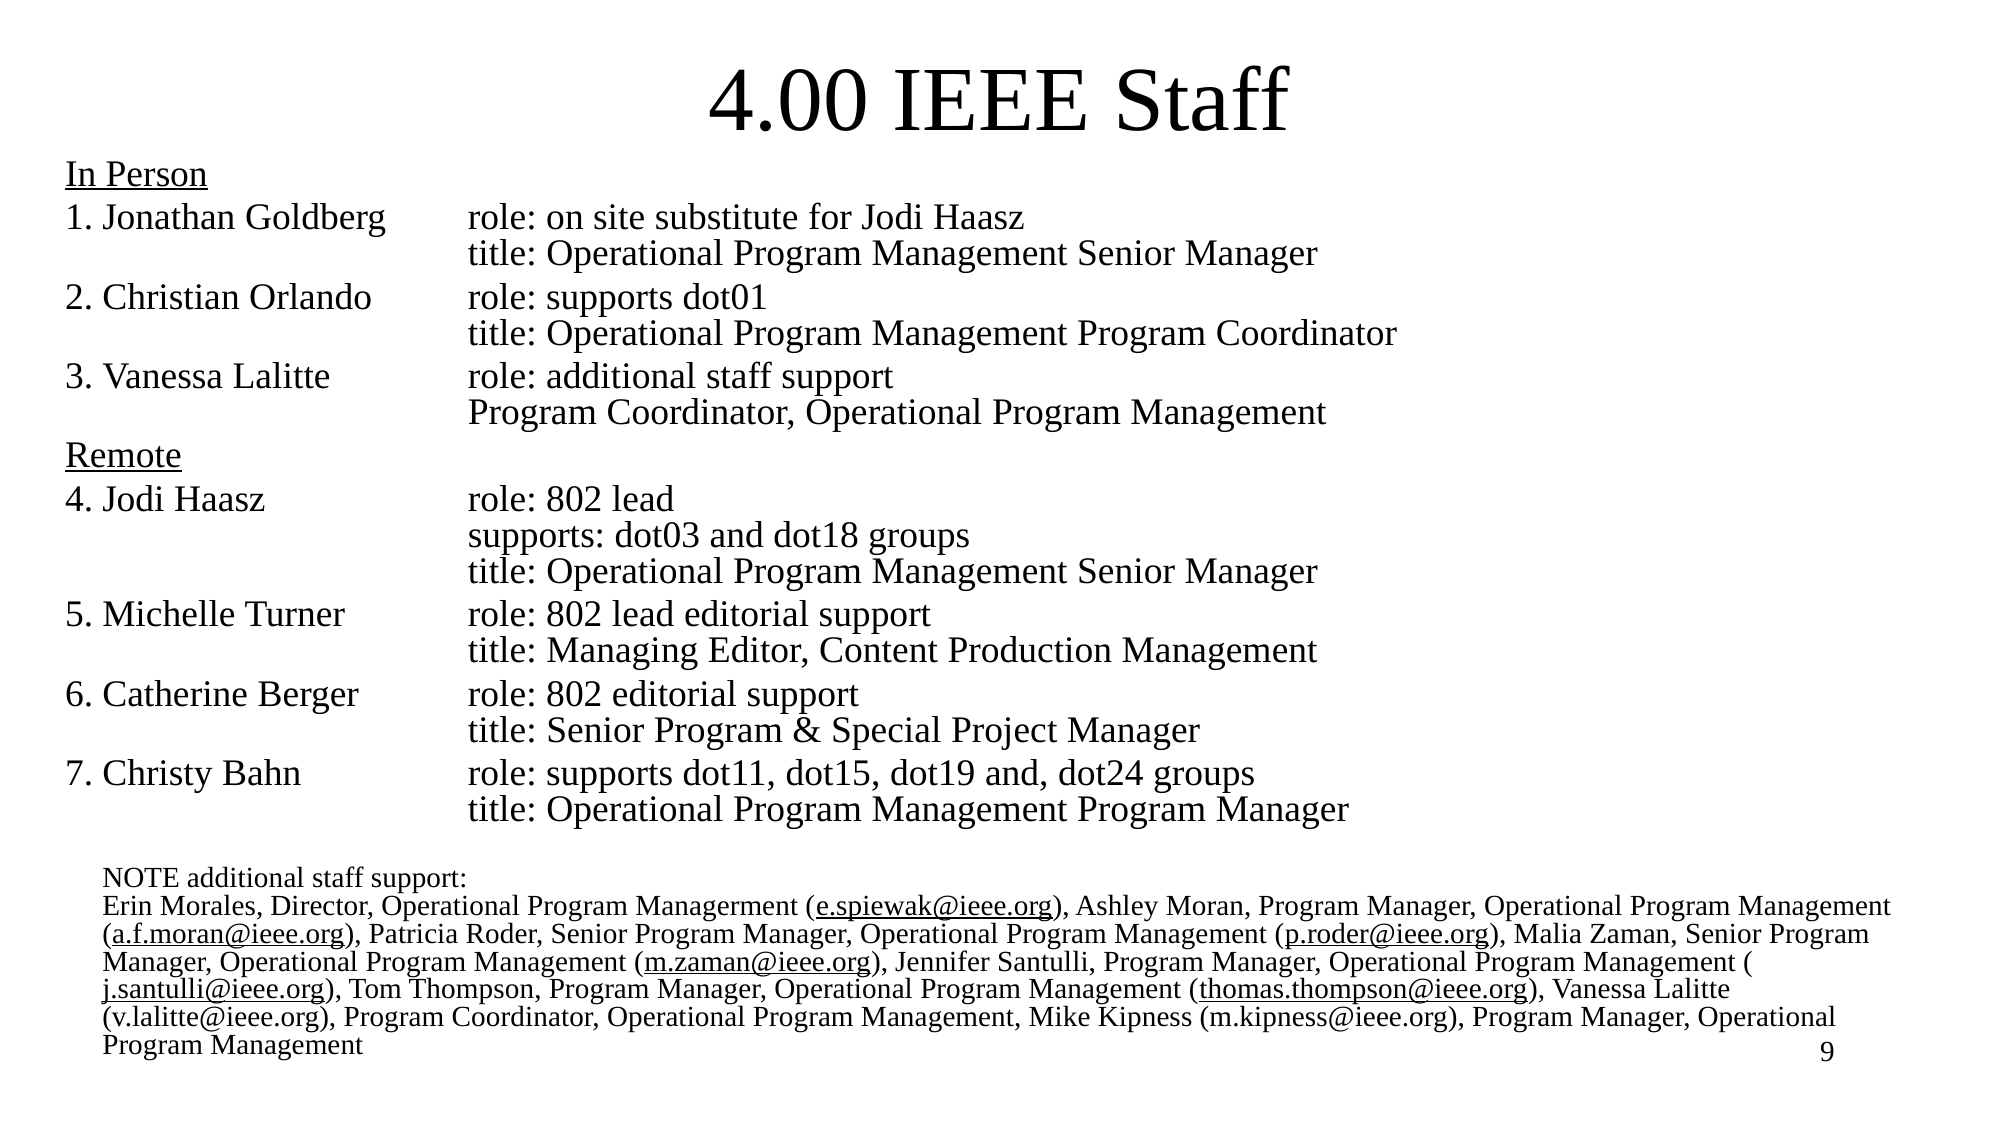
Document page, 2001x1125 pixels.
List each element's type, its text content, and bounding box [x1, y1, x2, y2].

slide_number 9 [1433, 1024, 1851, 1101]
title 4.00 IEEE Staff [362, 0, 1638, 149]
list In Person Jonathan Goldberg role: on site substitute for Jodi Haasz title: Operational Program Management Senior Manager Christian Orlando role: supports dot01 title: Operational Program Management Program Coordinator Vanessa Lalitte role: additional staff support Program Coordinator, Operational Program Management Remote Jodi Haasz role: 802 lead supports: dot03 and dot18 groups title: Operational Program Management Senior Manager Michelle Turner role: 802 lead editorial support title: Managing Editor, Content Production Management Catherine Berger role: 802 editorial support title: Senior Program & Special Project Manager Christy Bahn role: supports dot11, dot15, dot19 and, dot24 groups title: Operational Program Management Program Manager NOTE additional staff support: Erin Morales, Director, Operational Program Managerment (e.spiewak@ieee.org), Ashley Moran, Program Manager, Operational Program Management (a.f.moran@ieee.org), Patricia Roder, Senior Program Manager, Operational Program Management (p.roder@ieee.org), Malia Zaman, Senior Program Manager, Operational Program Management (m.zaman@ieee.org), Jennifer Santulli, Program Manager, Operational Program Management (j.santulli@ieee.org), Tom Thompson, Program Manager, Operational Program Management (thomas.thompson@ieee.org), Vanessa Lalitte (v.lalitte@ieee.org), Program Coordinator, Operational Program Management, Mike Kipness (m.kipness@ieee.org), Program Manager, Operational Program Management [49, 149, 1913, 526]
